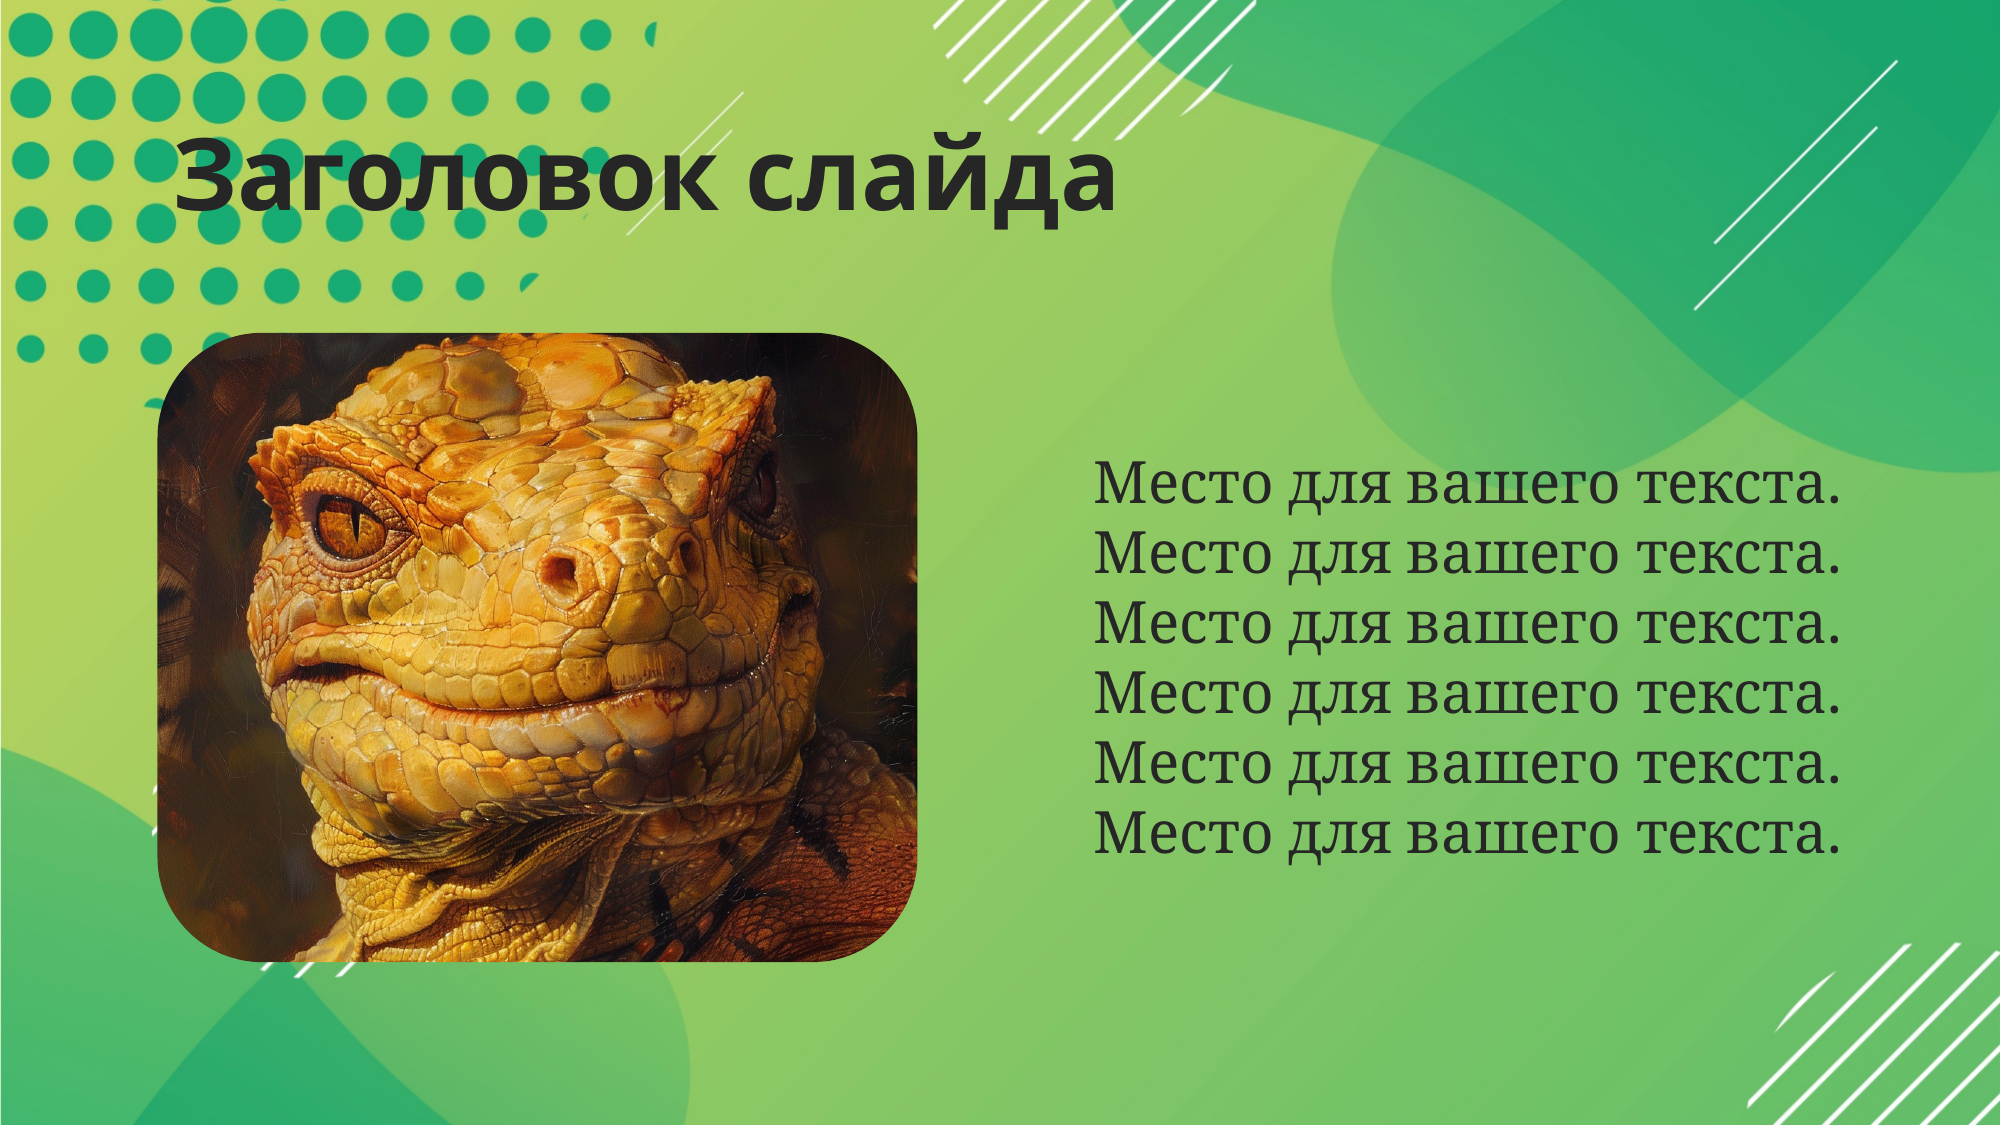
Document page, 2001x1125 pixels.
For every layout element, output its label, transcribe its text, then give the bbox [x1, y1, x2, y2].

picture [157, 332, 918, 963]
text_box Место для вашего текста. Место для вашего текста. Место для вашего текста. Место для вашего текста. Место для вашего текста. Место для вашего текста. [999, 438, 1936, 943]
title Заголовок слайда [157, 69, 1883, 287]
